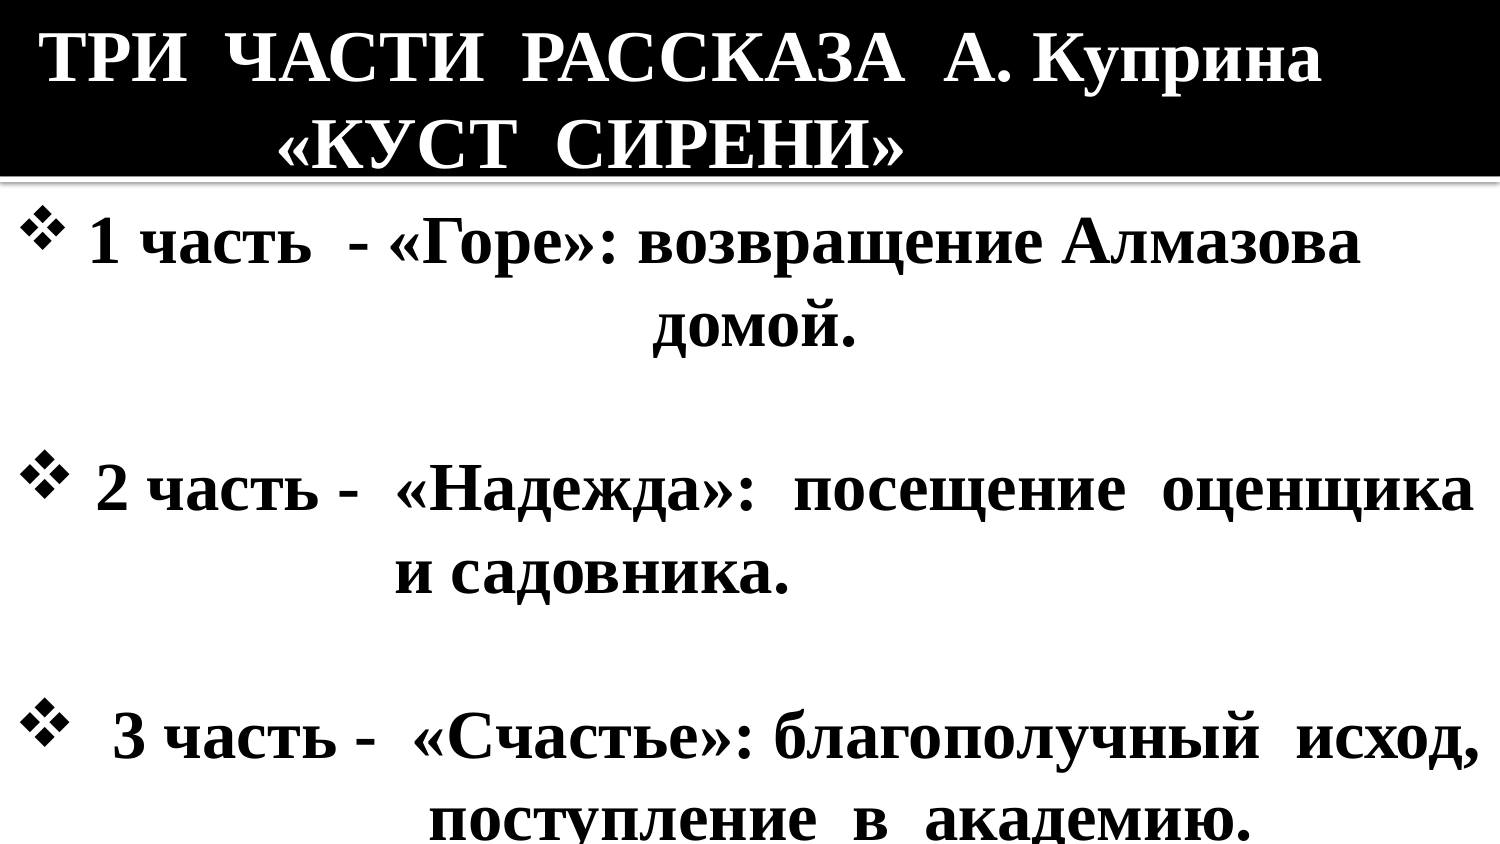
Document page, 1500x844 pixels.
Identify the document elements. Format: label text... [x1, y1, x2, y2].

text_box 1 часть - «Горе»: возвращение Алмазова домой. 2 часть - «Надежда»: посещение оценщика и садовника. 3 часть - «Счастье»: благополучный исход, поступление в академию. [0, 187, 1500, 844]
title ТРИ ЧАСТИ РАССКАЗА А. Куприна «КУСТ СИРЕНИ» [23, 18, 1425, 173]
